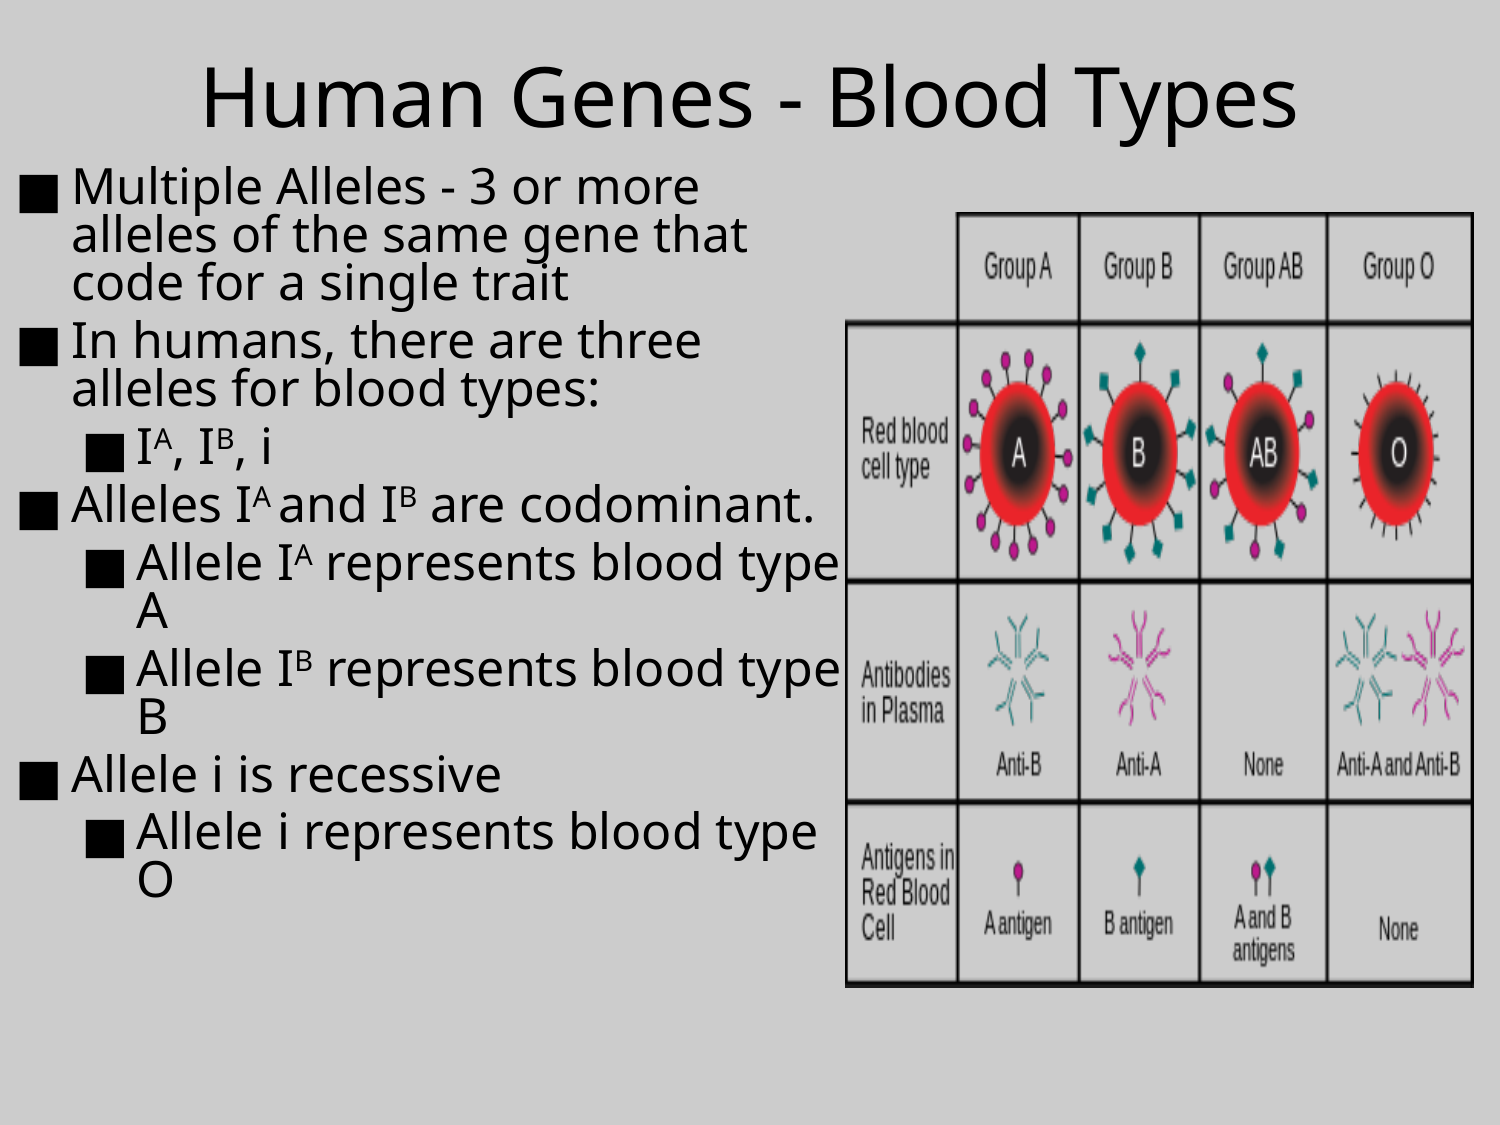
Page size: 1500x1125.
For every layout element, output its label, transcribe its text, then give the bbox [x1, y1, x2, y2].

picture [844, 212, 1474, 988]
title Human Genes - Blood Types [75, 62, 1425, 125]
list Multiple Alleles - 3 or more alleles of the same gene that code for a single trait In humans, there are three alleles for blood types: IA, IB, i Alleles IA and IB are codominant. Allele IA represents blood type A Allele IB represents blood type B Allele i is recessive Allele i represents blood type O [0, 158, 866, 863]
